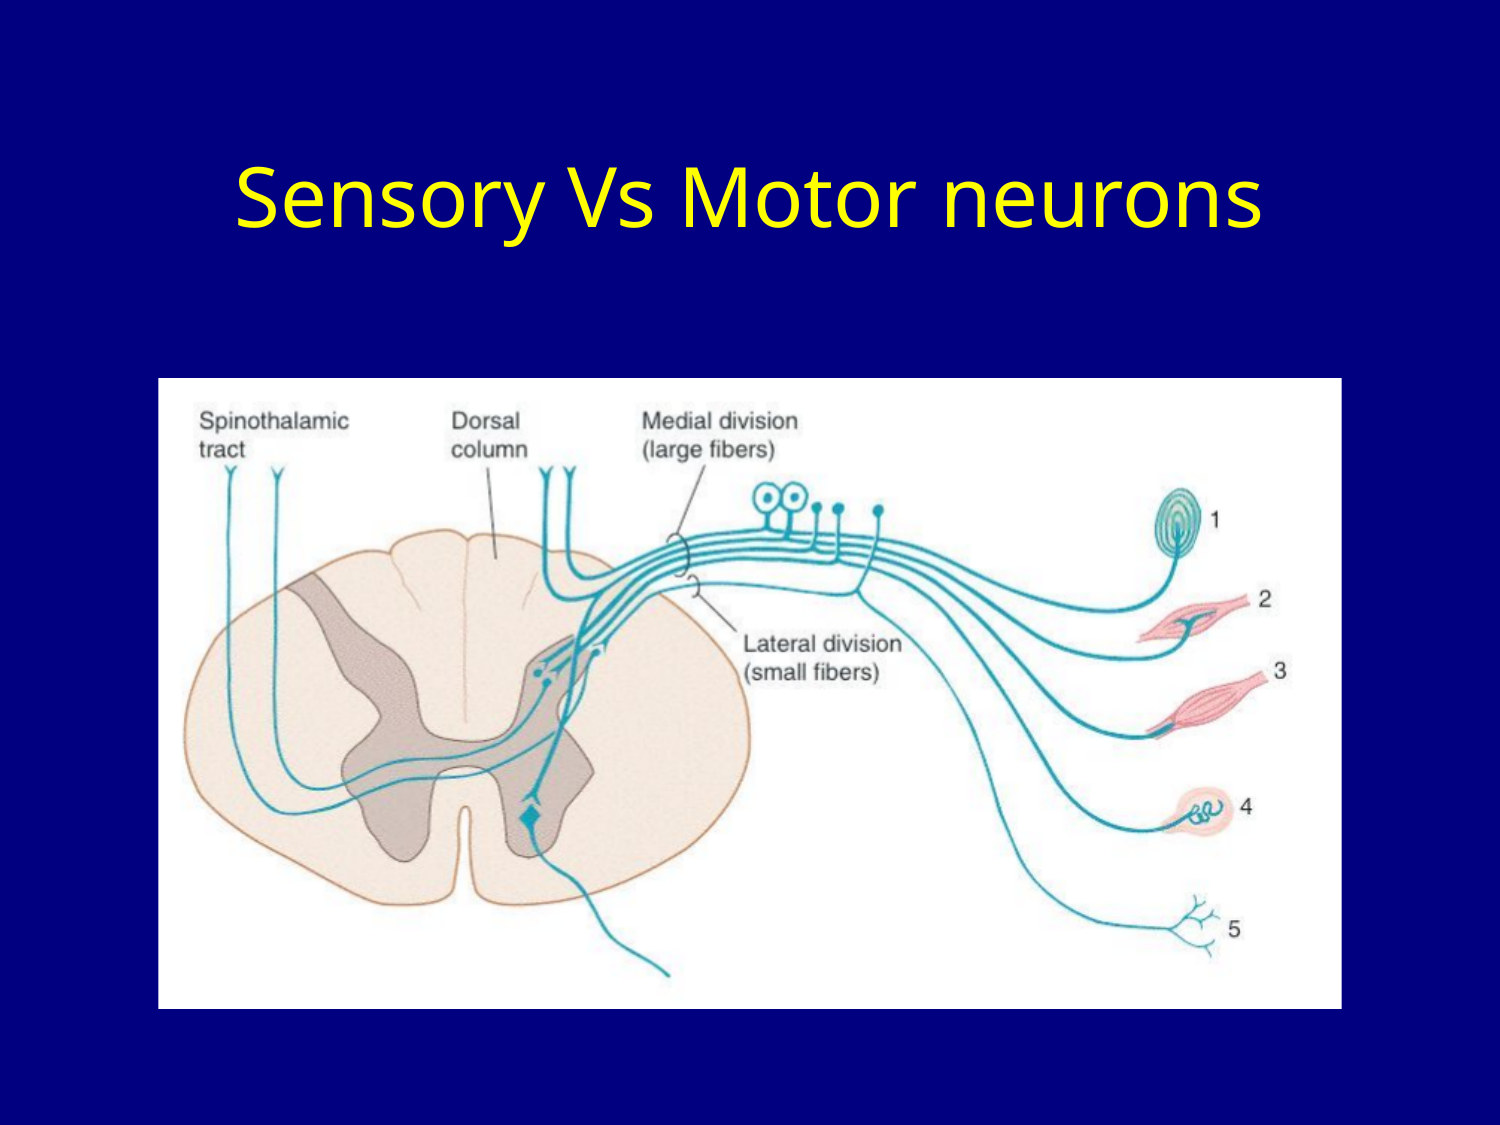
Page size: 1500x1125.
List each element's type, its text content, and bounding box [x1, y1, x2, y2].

title Sensory Vs Motor neurons [112, 99, 1388, 288]
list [158, 378, 1342, 1009]
